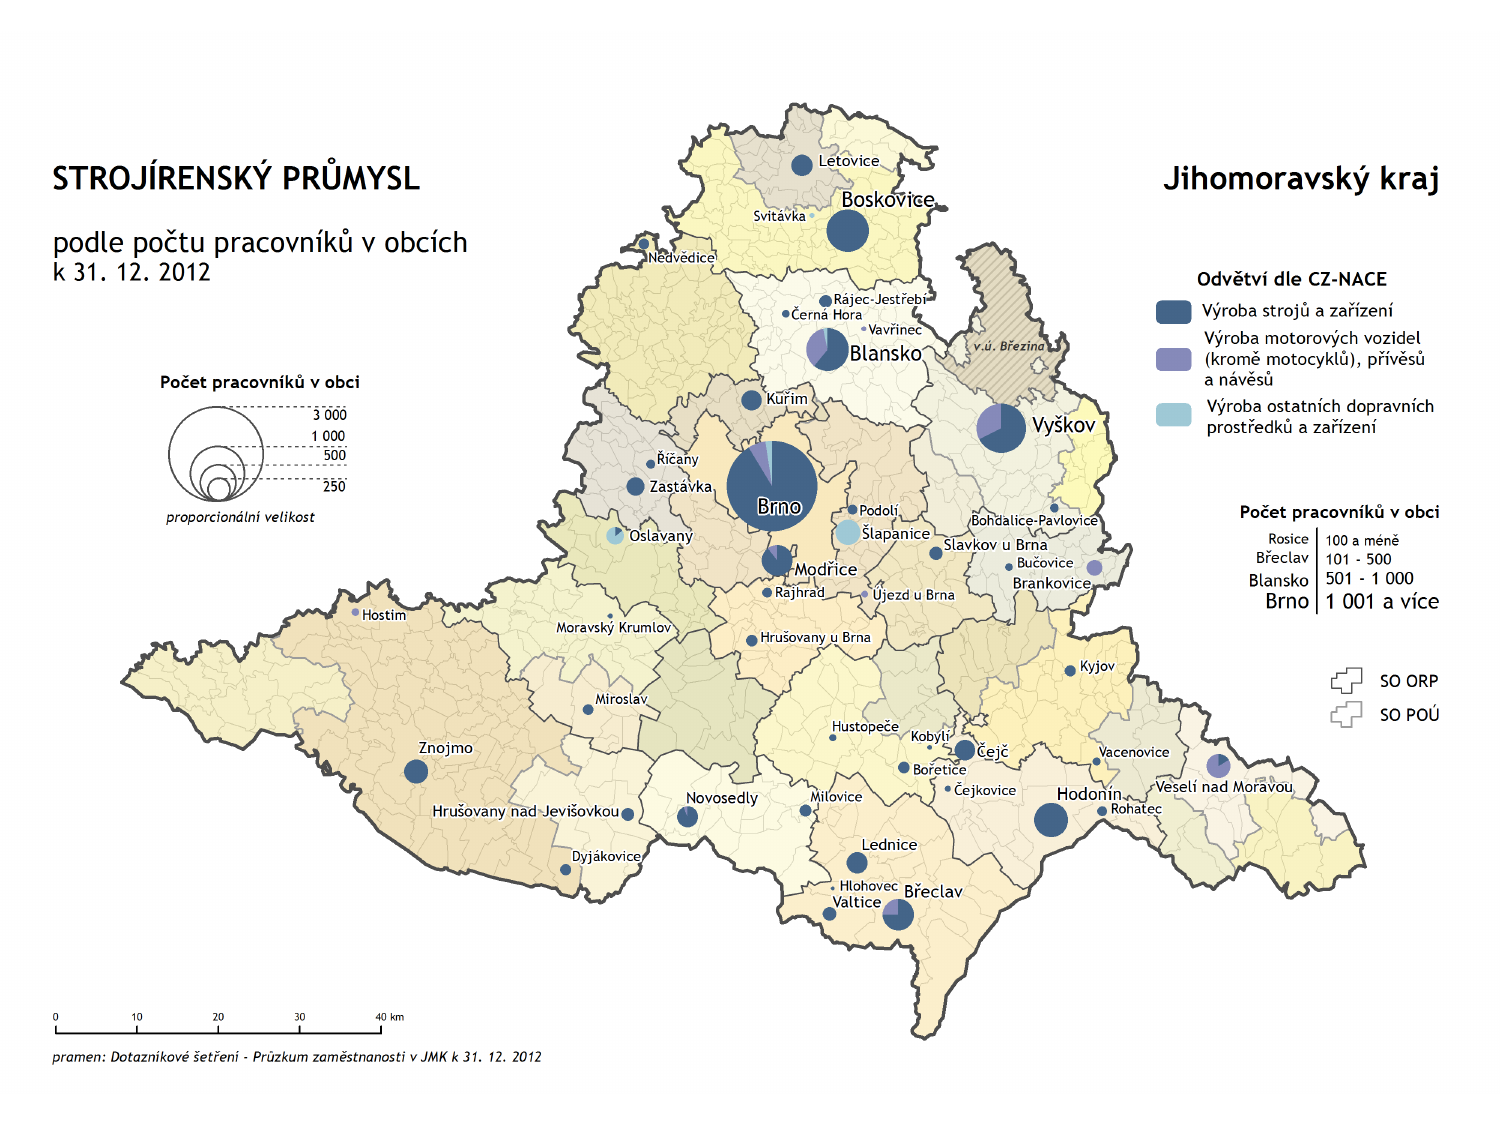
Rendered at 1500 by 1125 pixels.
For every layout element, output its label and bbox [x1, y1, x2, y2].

list [0, 31, 1500, 1094]
